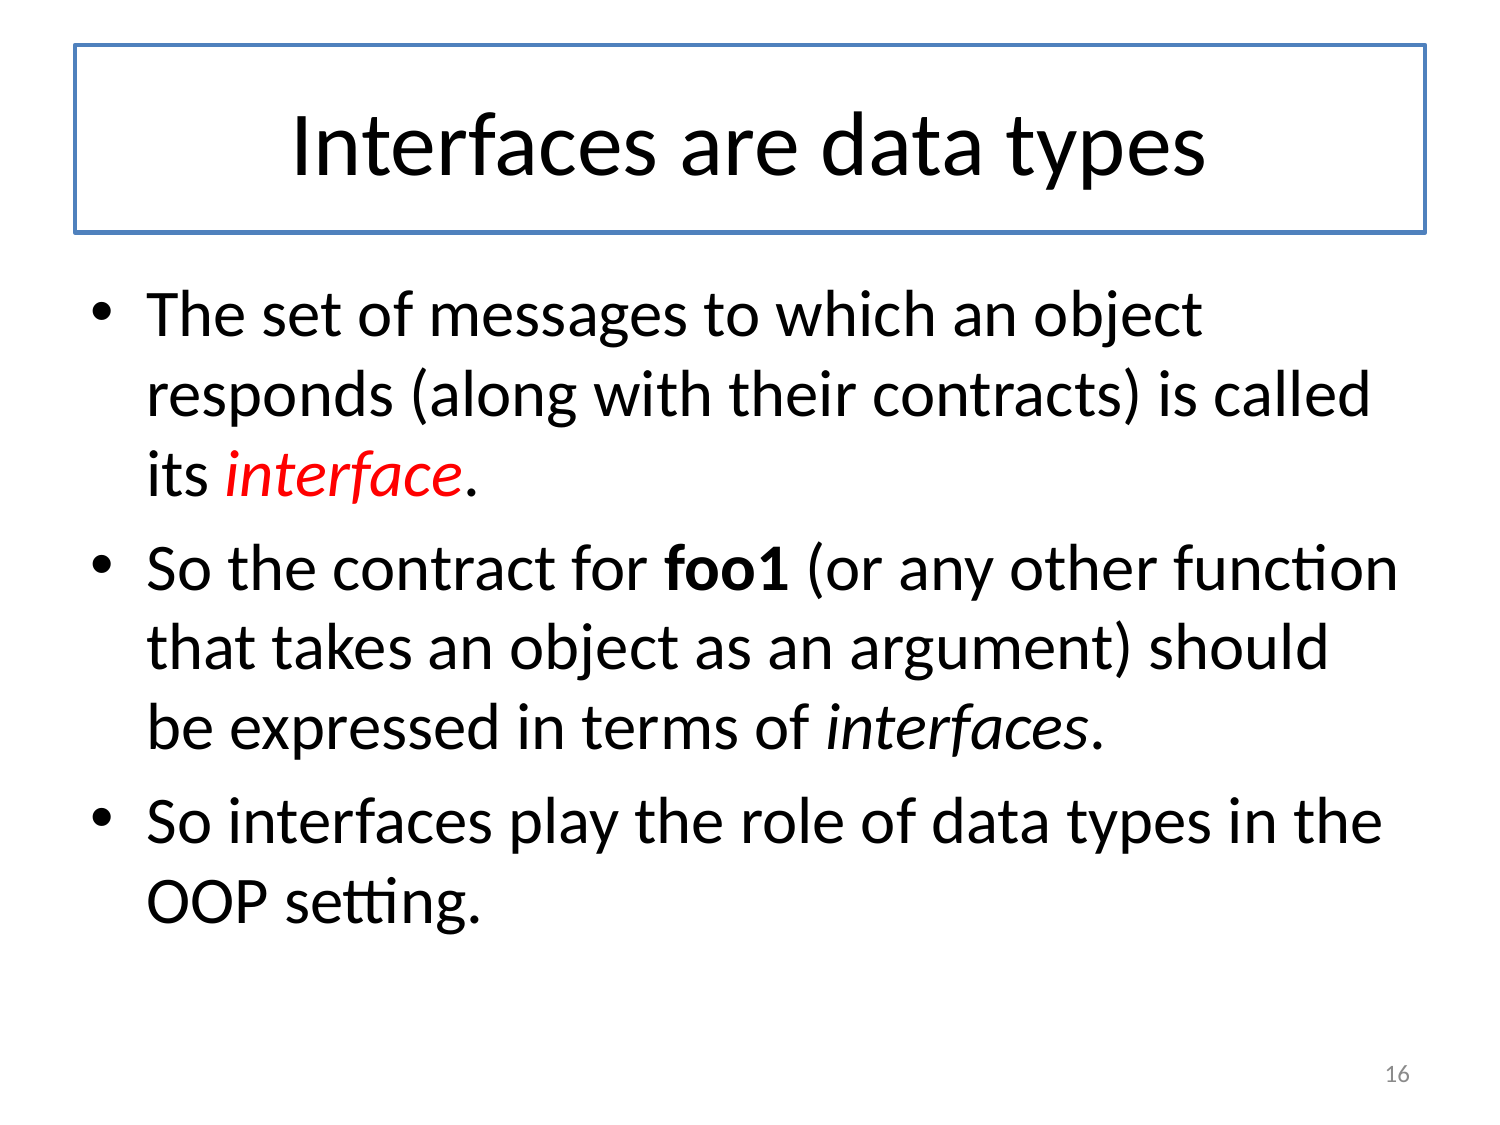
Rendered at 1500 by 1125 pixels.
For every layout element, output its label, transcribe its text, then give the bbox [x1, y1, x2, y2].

slide_number 16 [1074, 1042, 1425, 1103]
title Interfaces are data types [73, 43, 1427, 235]
list The set of messages to which an object responds (along with their contracts) is called its interface. So the contract for foo1 (or any other function that takes an object as an argument) should be expressed in terms of interfaces. So interfaces play the role of data types in the OOP setting. [75, 262, 1425, 1005]
